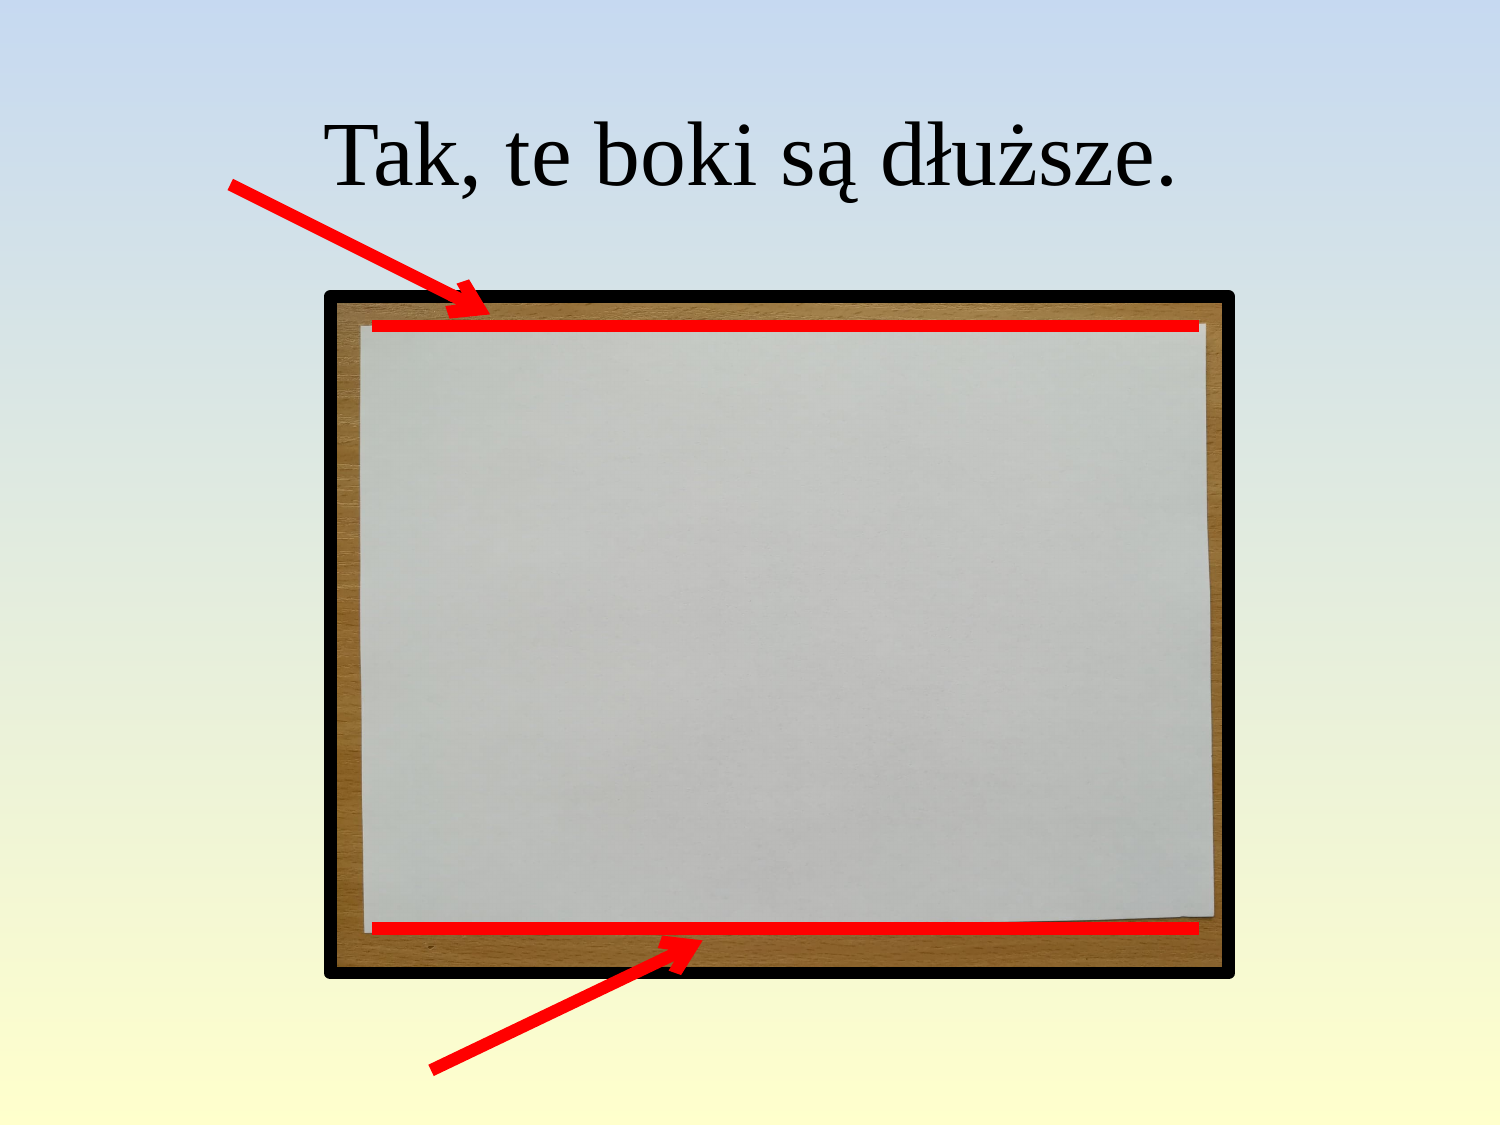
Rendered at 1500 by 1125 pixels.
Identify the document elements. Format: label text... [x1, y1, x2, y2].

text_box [229, 184, 491, 315]
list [336, 302, 1223, 968]
title Tak, te boki są dłuższe. [76, 54, 1427, 243]
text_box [430, 940, 703, 1071]
